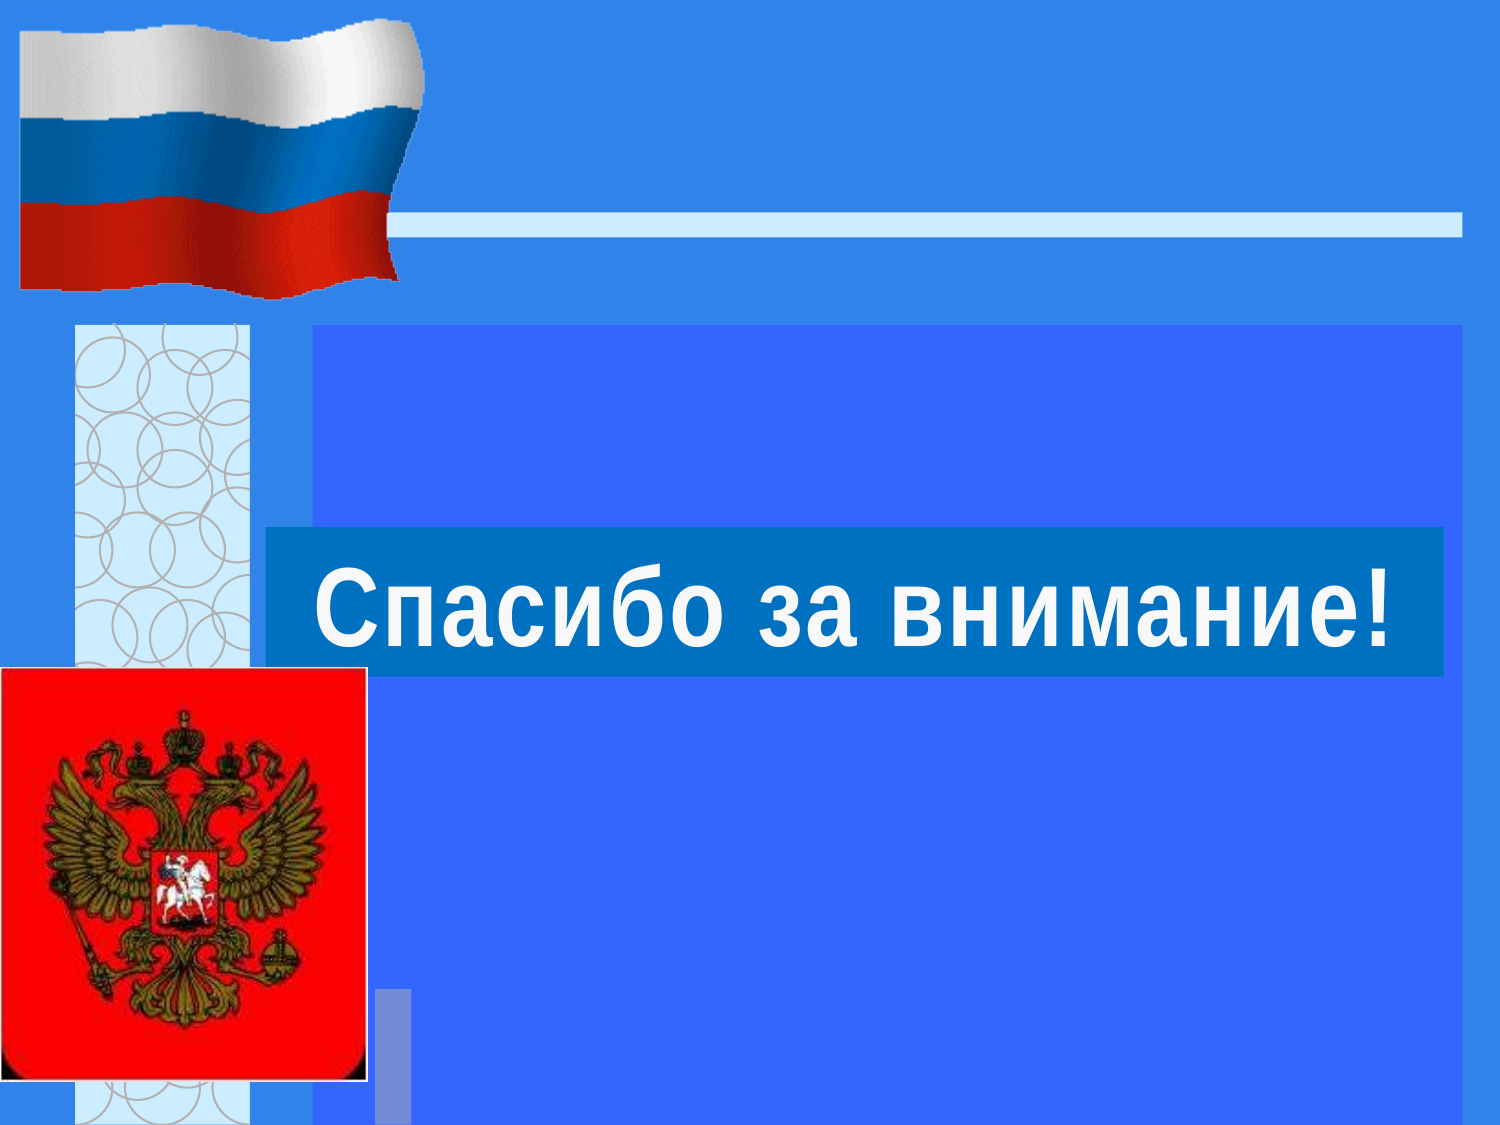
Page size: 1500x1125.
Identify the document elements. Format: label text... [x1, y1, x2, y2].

picture [0, 667, 368, 1082]
picture [8, 9, 432, 315]
text_box Спасибо за внимание! [265, 527, 1444, 677]
